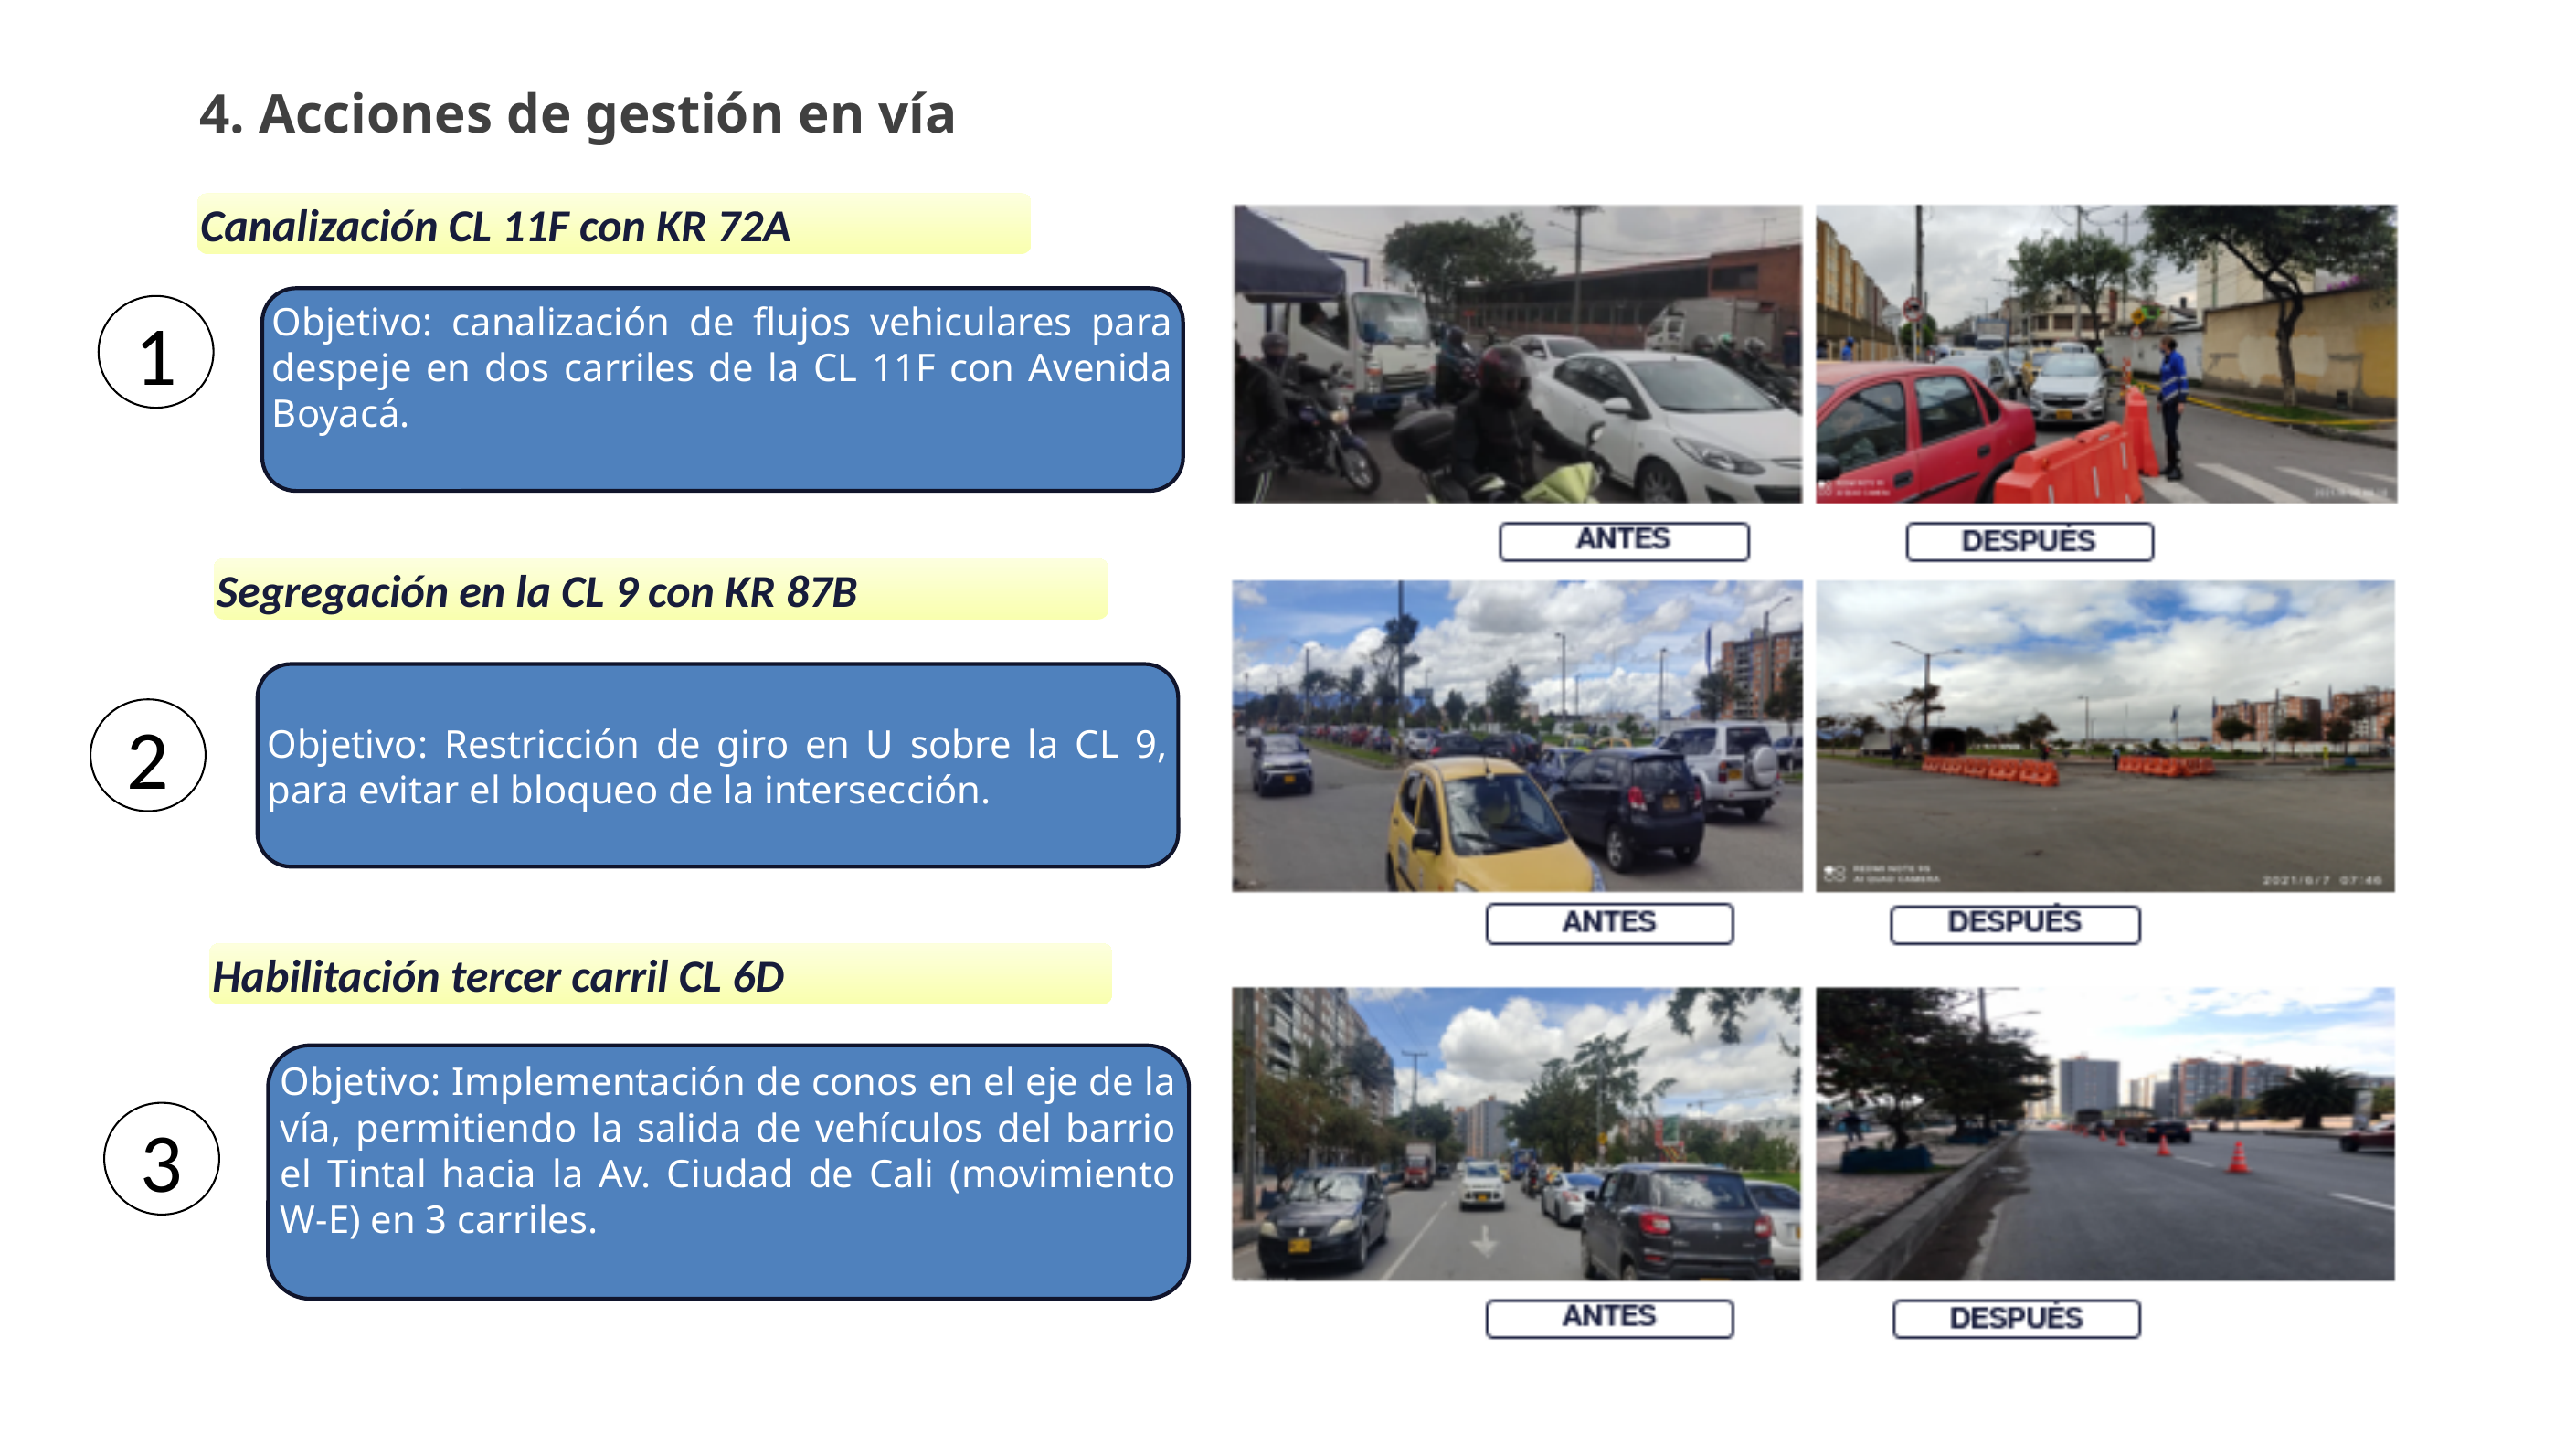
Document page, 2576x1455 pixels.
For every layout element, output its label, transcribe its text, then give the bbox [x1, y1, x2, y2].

text_box Habilitación tercer carril CL 6D [208, 943, 1065, 1004]
text_box 4. Acciones de gestión en vía [117, 73, 1705, 151]
picture [1071, 184, 2414, 1390]
text_box 3 [104, 1102, 219, 1215]
text_box Objetivo: Implementación de conos en el eje de la vía, permitiendo la salida de vehículos del barrio el Tintal hacia la Av. Ciudad de Cali (movimiento W-E) en 3 carriles. [268, 1045, 1065, 1300]
text_box Canalización CL 11F con KR 72A [197, 193, 1032, 255]
text_box Objetivo: Restricción de giro en U sobre la CL 9, para evitar el bloqueo de la intersección. [257, 664, 1065, 867]
text_box 2 [90, 699, 206, 812]
text_box Segregación en la CL 9 con KR 87B [213, 558, 1065, 620]
text_box 1 [98, 295, 214, 409]
text_box Objetivo: canalización de flujos vehiculares para despeje en dos carriles de la CL 11F con Avenida Boyacá. [262, 288, 1065, 492]
